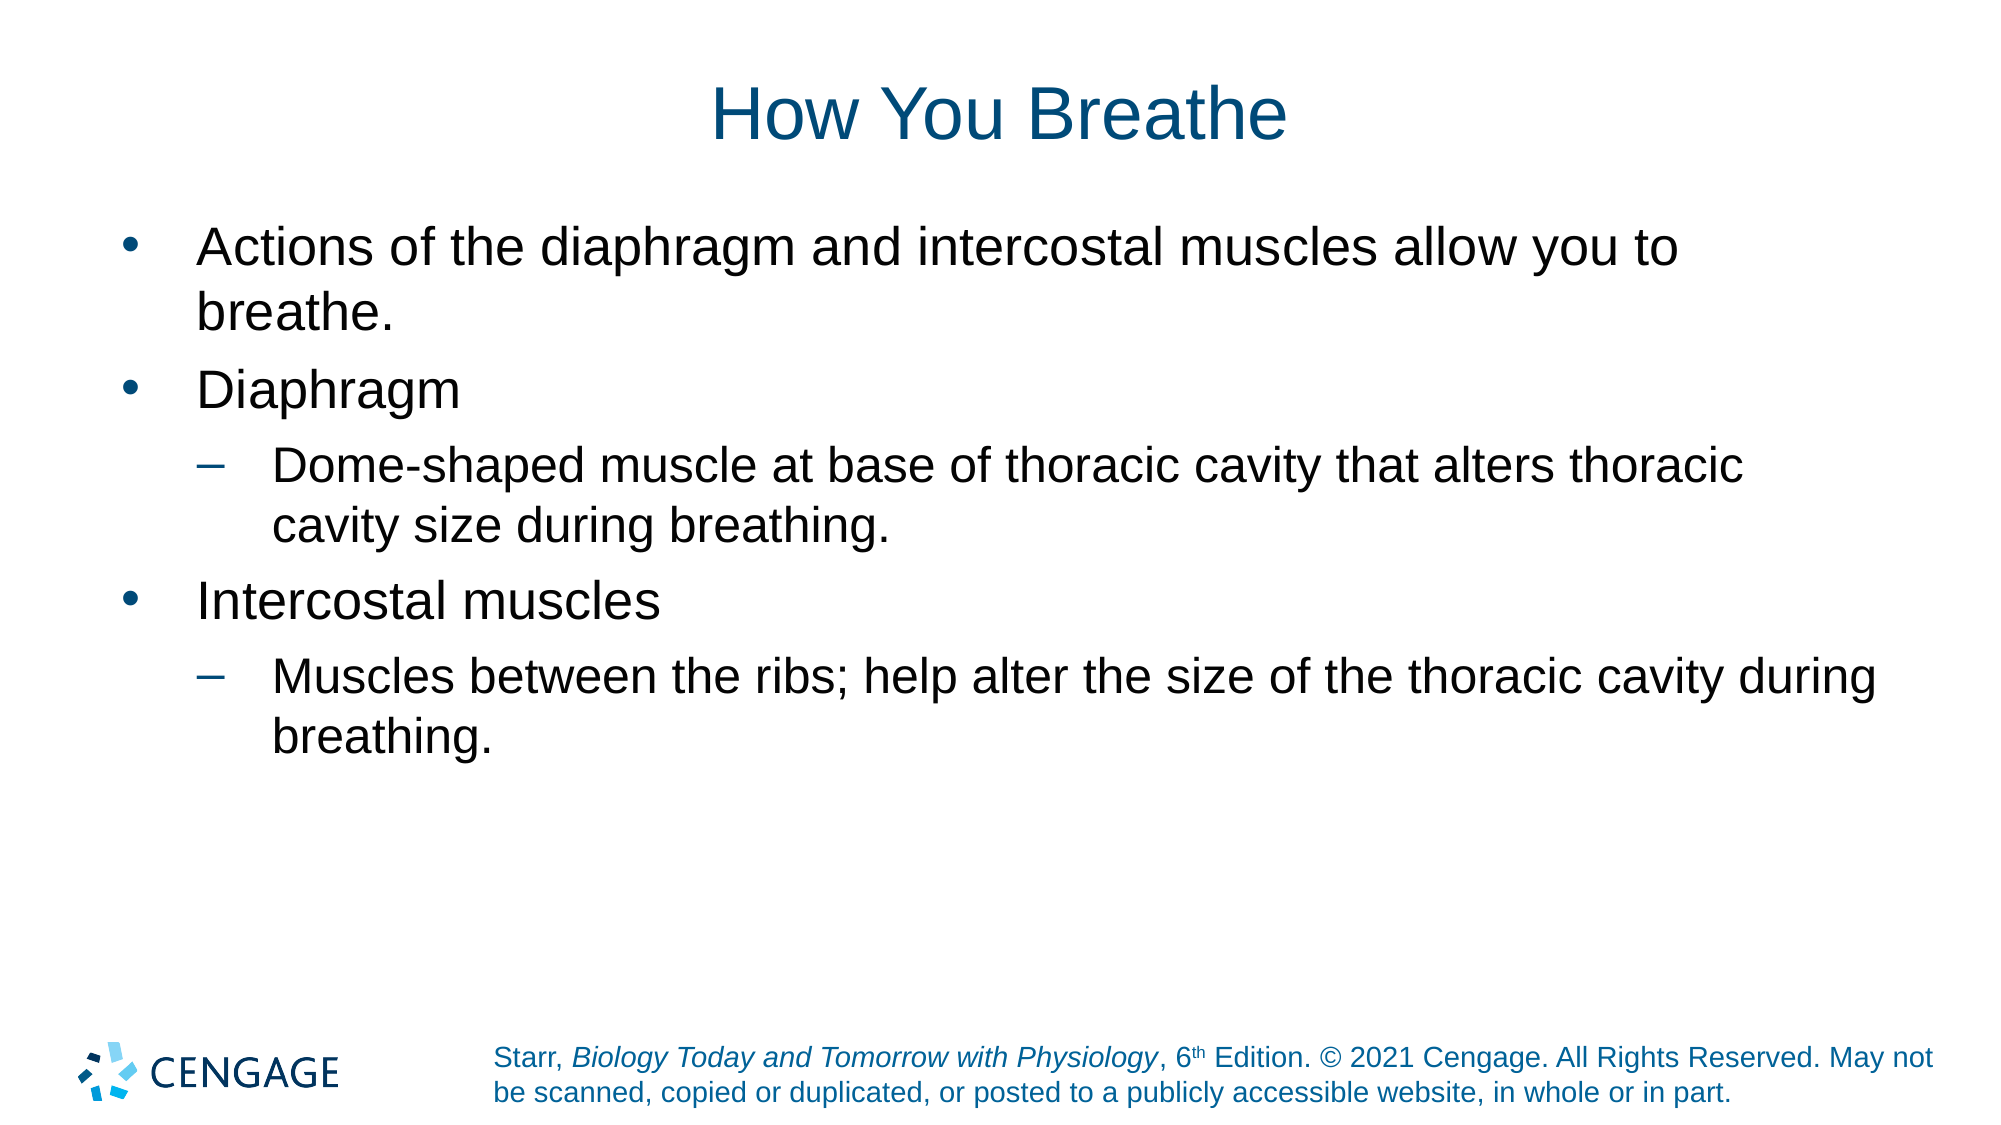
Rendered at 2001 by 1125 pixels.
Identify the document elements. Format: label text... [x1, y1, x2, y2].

picture [78, 1042, 338, 1101]
list Actions of the diaphragm and intercostal muscles allow you to breathe. Diaphragm Dome-shaped muscle at base of thoracic cavity that alters thoracic cavity size during breathing. Intercostal muscles Muscles between the ribs; help alter the size of the thoracic cavity during breathing. [121, 211, 1880, 1011]
title How You Breathe [137, 59, 1863, 171]
